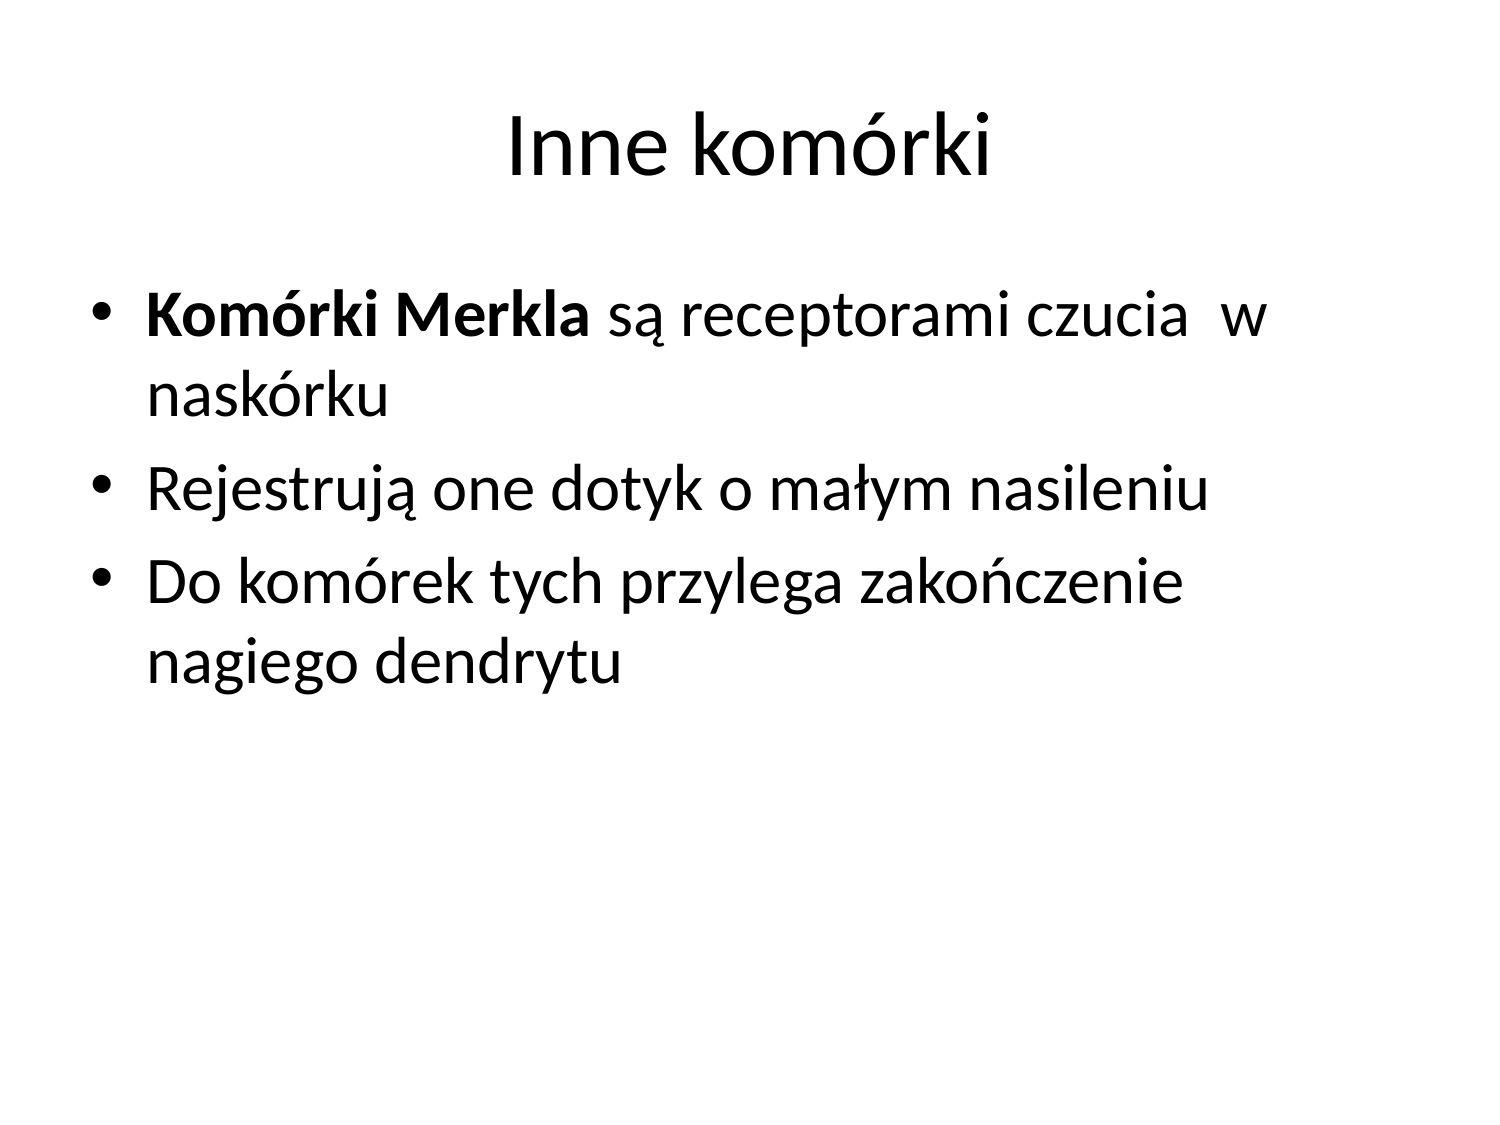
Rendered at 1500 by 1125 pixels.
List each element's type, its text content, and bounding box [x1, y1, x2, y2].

title Inne komórki [75, 45, 1425, 233]
list Komórki Merkla są receptorami czucia w naskórku Rejestrują one dotyk o małym nasileniu Do komórek tych przylega zakończenie nagiego dendrytu [75, 262, 1425, 1005]
